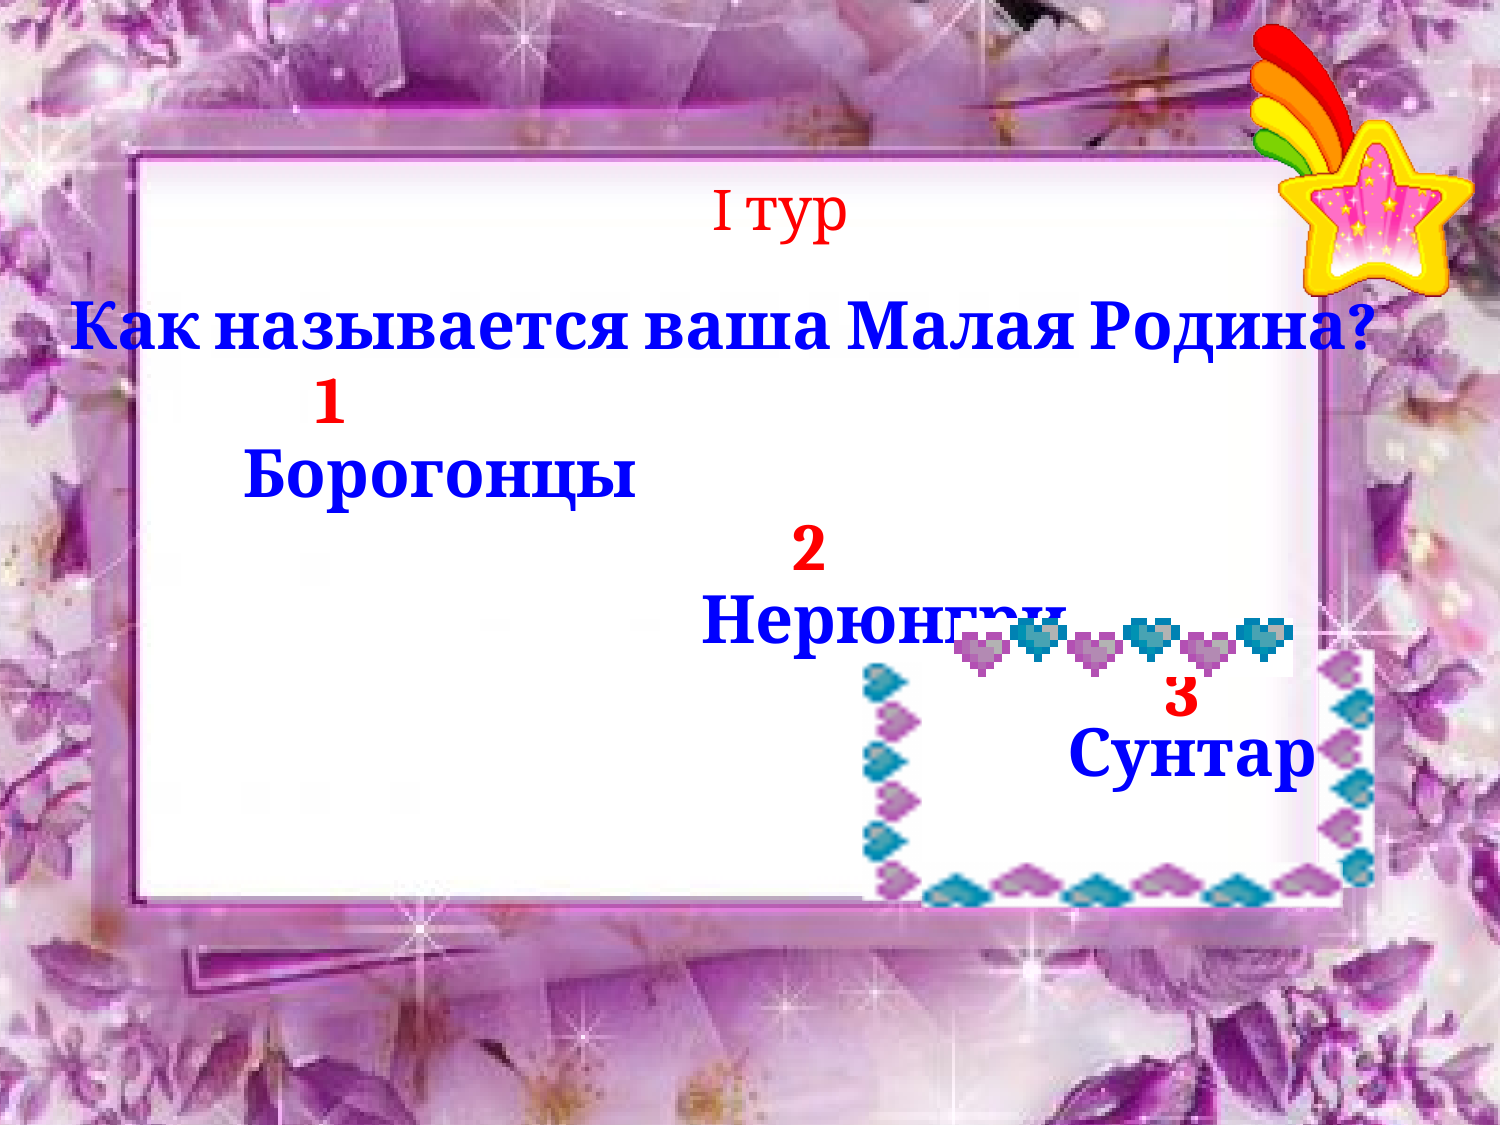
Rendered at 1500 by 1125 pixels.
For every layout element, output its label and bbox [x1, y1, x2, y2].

picture [0, 0, 1500, 1125]
text_box [977, 509, 1261, 1023]
